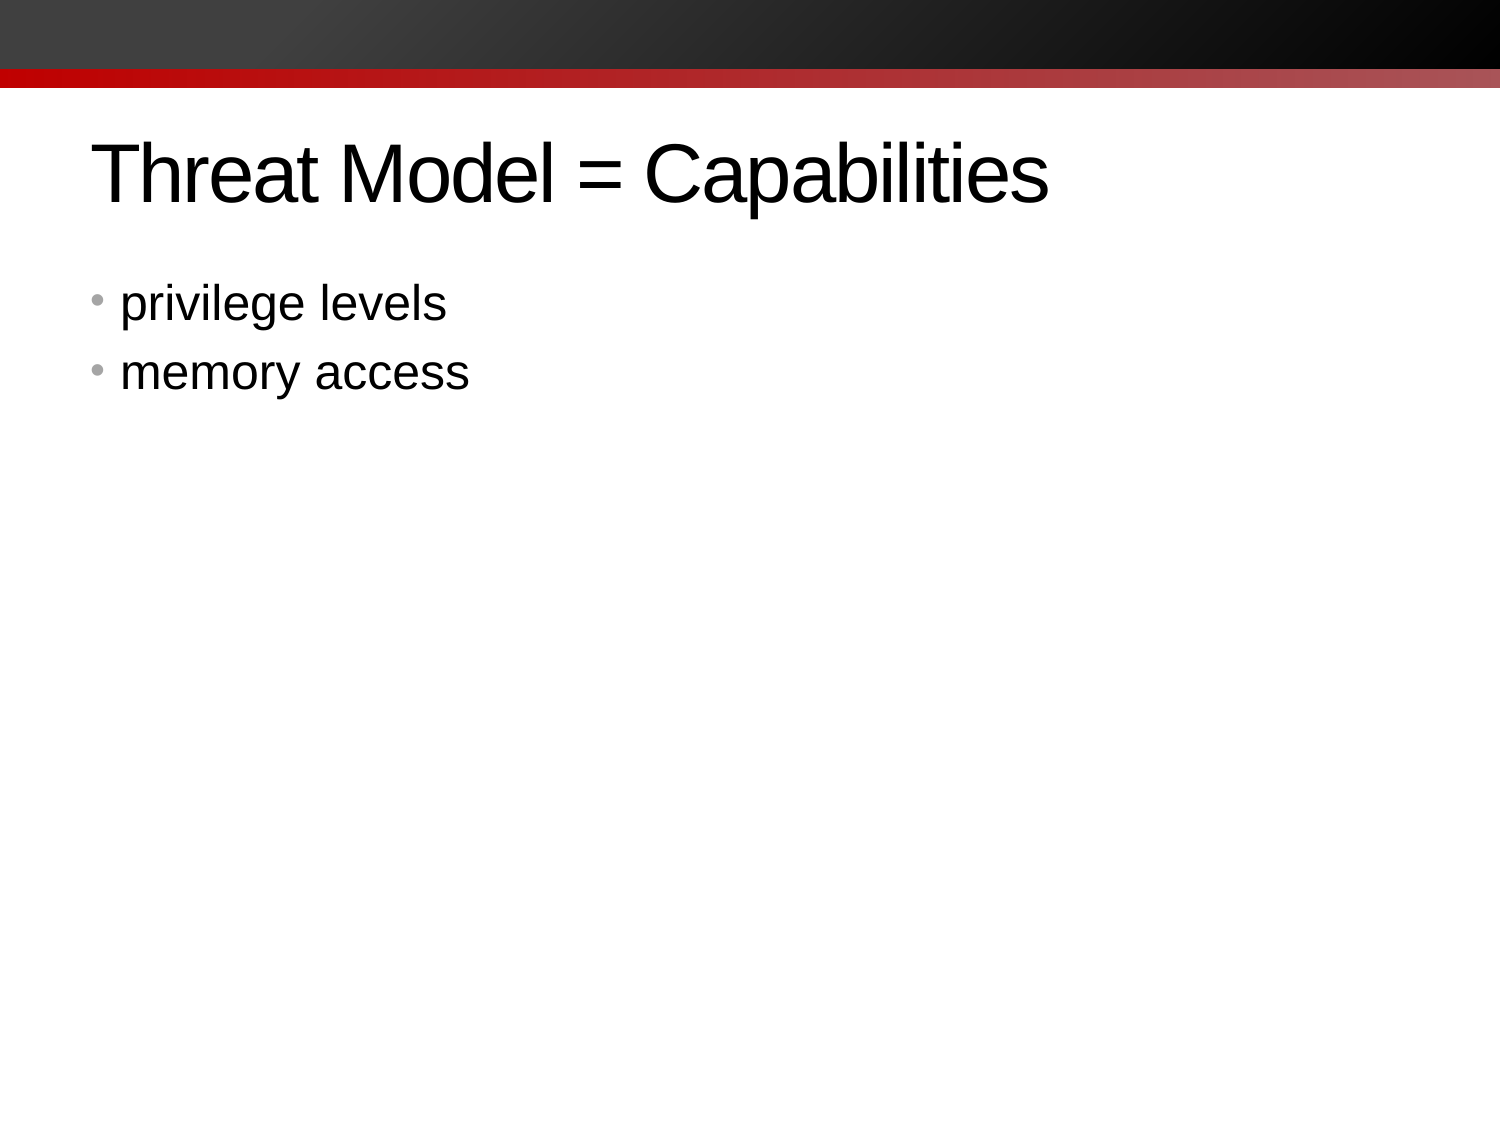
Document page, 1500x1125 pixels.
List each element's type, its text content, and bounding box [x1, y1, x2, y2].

list privilege levels memory access [75, 262, 1425, 1063]
title Threat Model = Capabilities [75, 87, 1425, 250]
